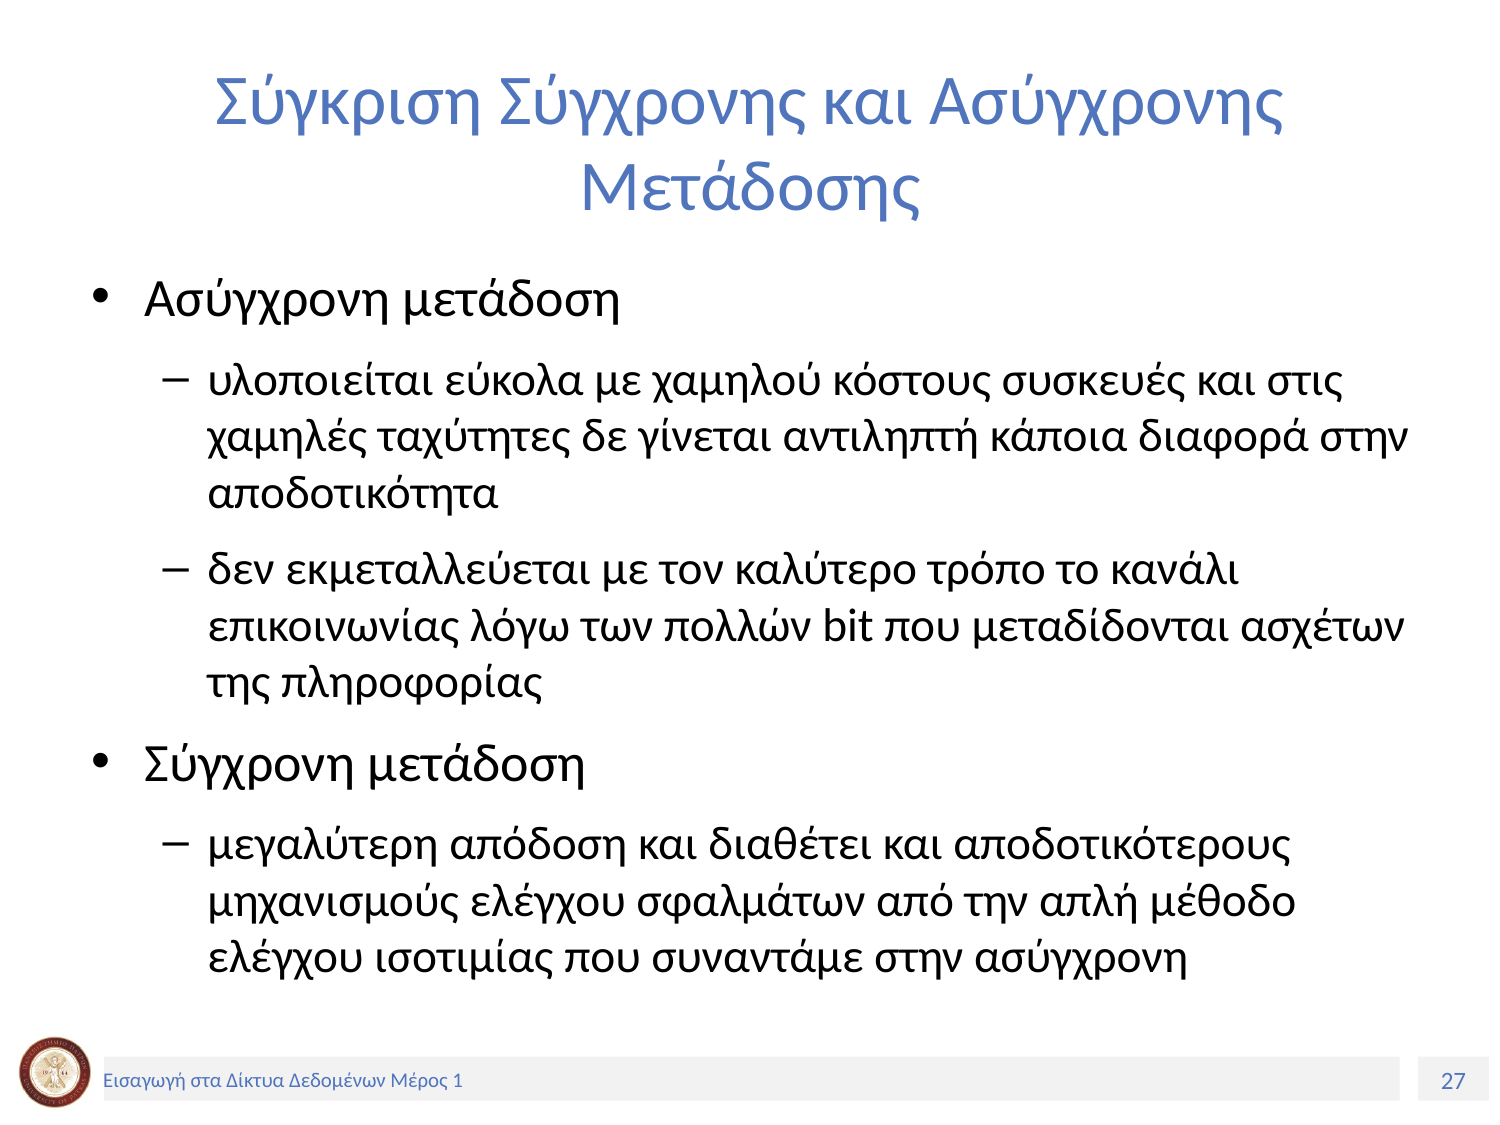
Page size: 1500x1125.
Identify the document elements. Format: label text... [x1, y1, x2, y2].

list Ασύγχρονη μετάδοση υλοποιείται εύκολα με χαμηλού κόστους συσκευές και στις χαμηλές ταχύτητες δε γίνεται αντιληπτή κάποια διαφορά στην αποδοτικότητα δεν εκμεταλλεύεται με τον καλύτερο τρόπο το κανάλι επικοινωνίας λόγω των πολλών bit που μεταδίδονται ασχέτων της πληροφορίας Σύγχρονη μετάδοση μεγαλύτερη απόδοση και διαθέτει και αποδοτικότερους μηχανισμούς ελέγχου σφαλμάτων από την απλή μέθοδο ελέγχου ισοτιμίας που συναντάμε στην ασύγχρονη [76, 255, 1427, 998]
picture [5, 1023, 104, 1121]
title Σύγκριση Σύγχρονης και Ασύγχρονης Μετάδοσης [75, 45, 1425, 233]
